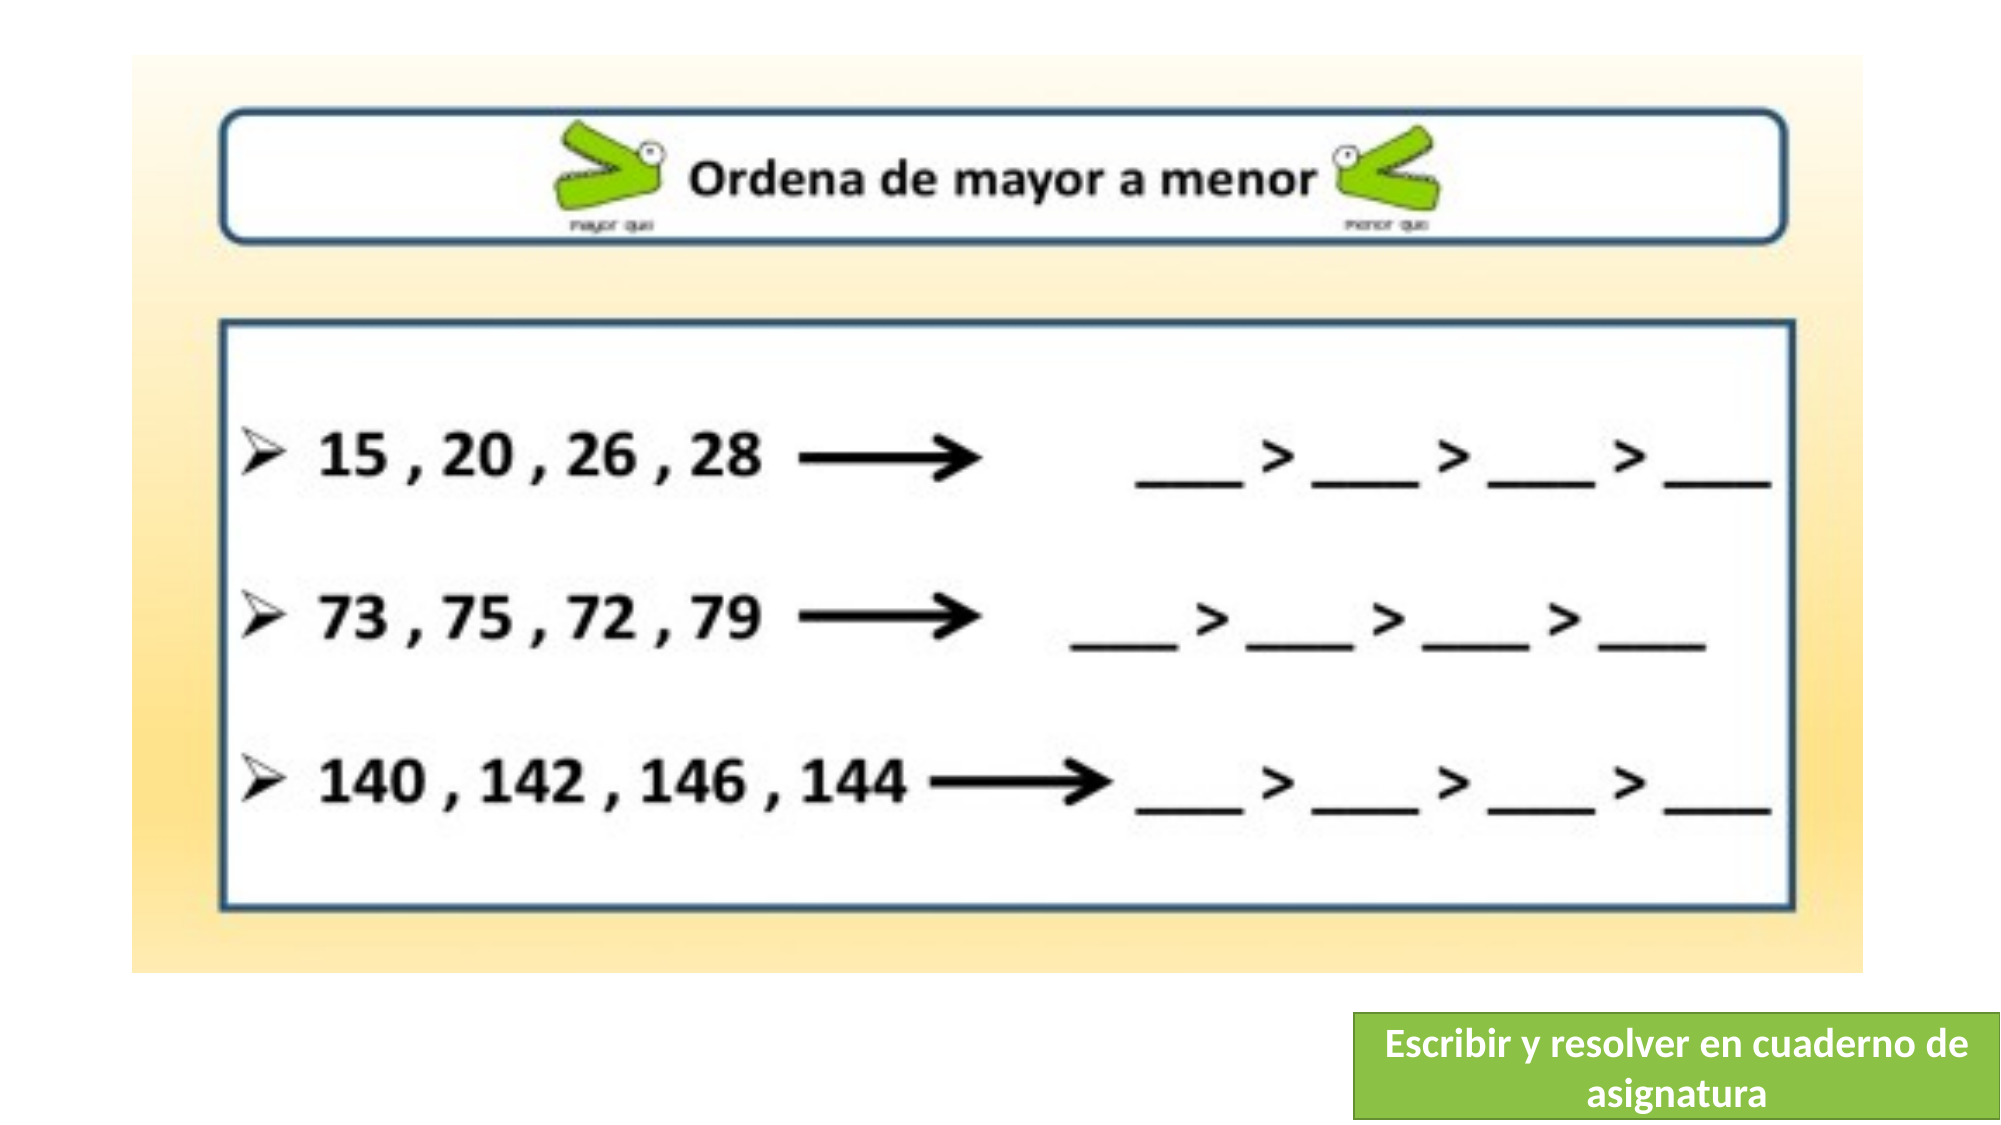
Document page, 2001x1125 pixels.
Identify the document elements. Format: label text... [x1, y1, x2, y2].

picture [132, 55, 1863, 973]
text_box Escribir y resolver en cuaderno de asignatura [1353, 1012, 2000, 1120]
